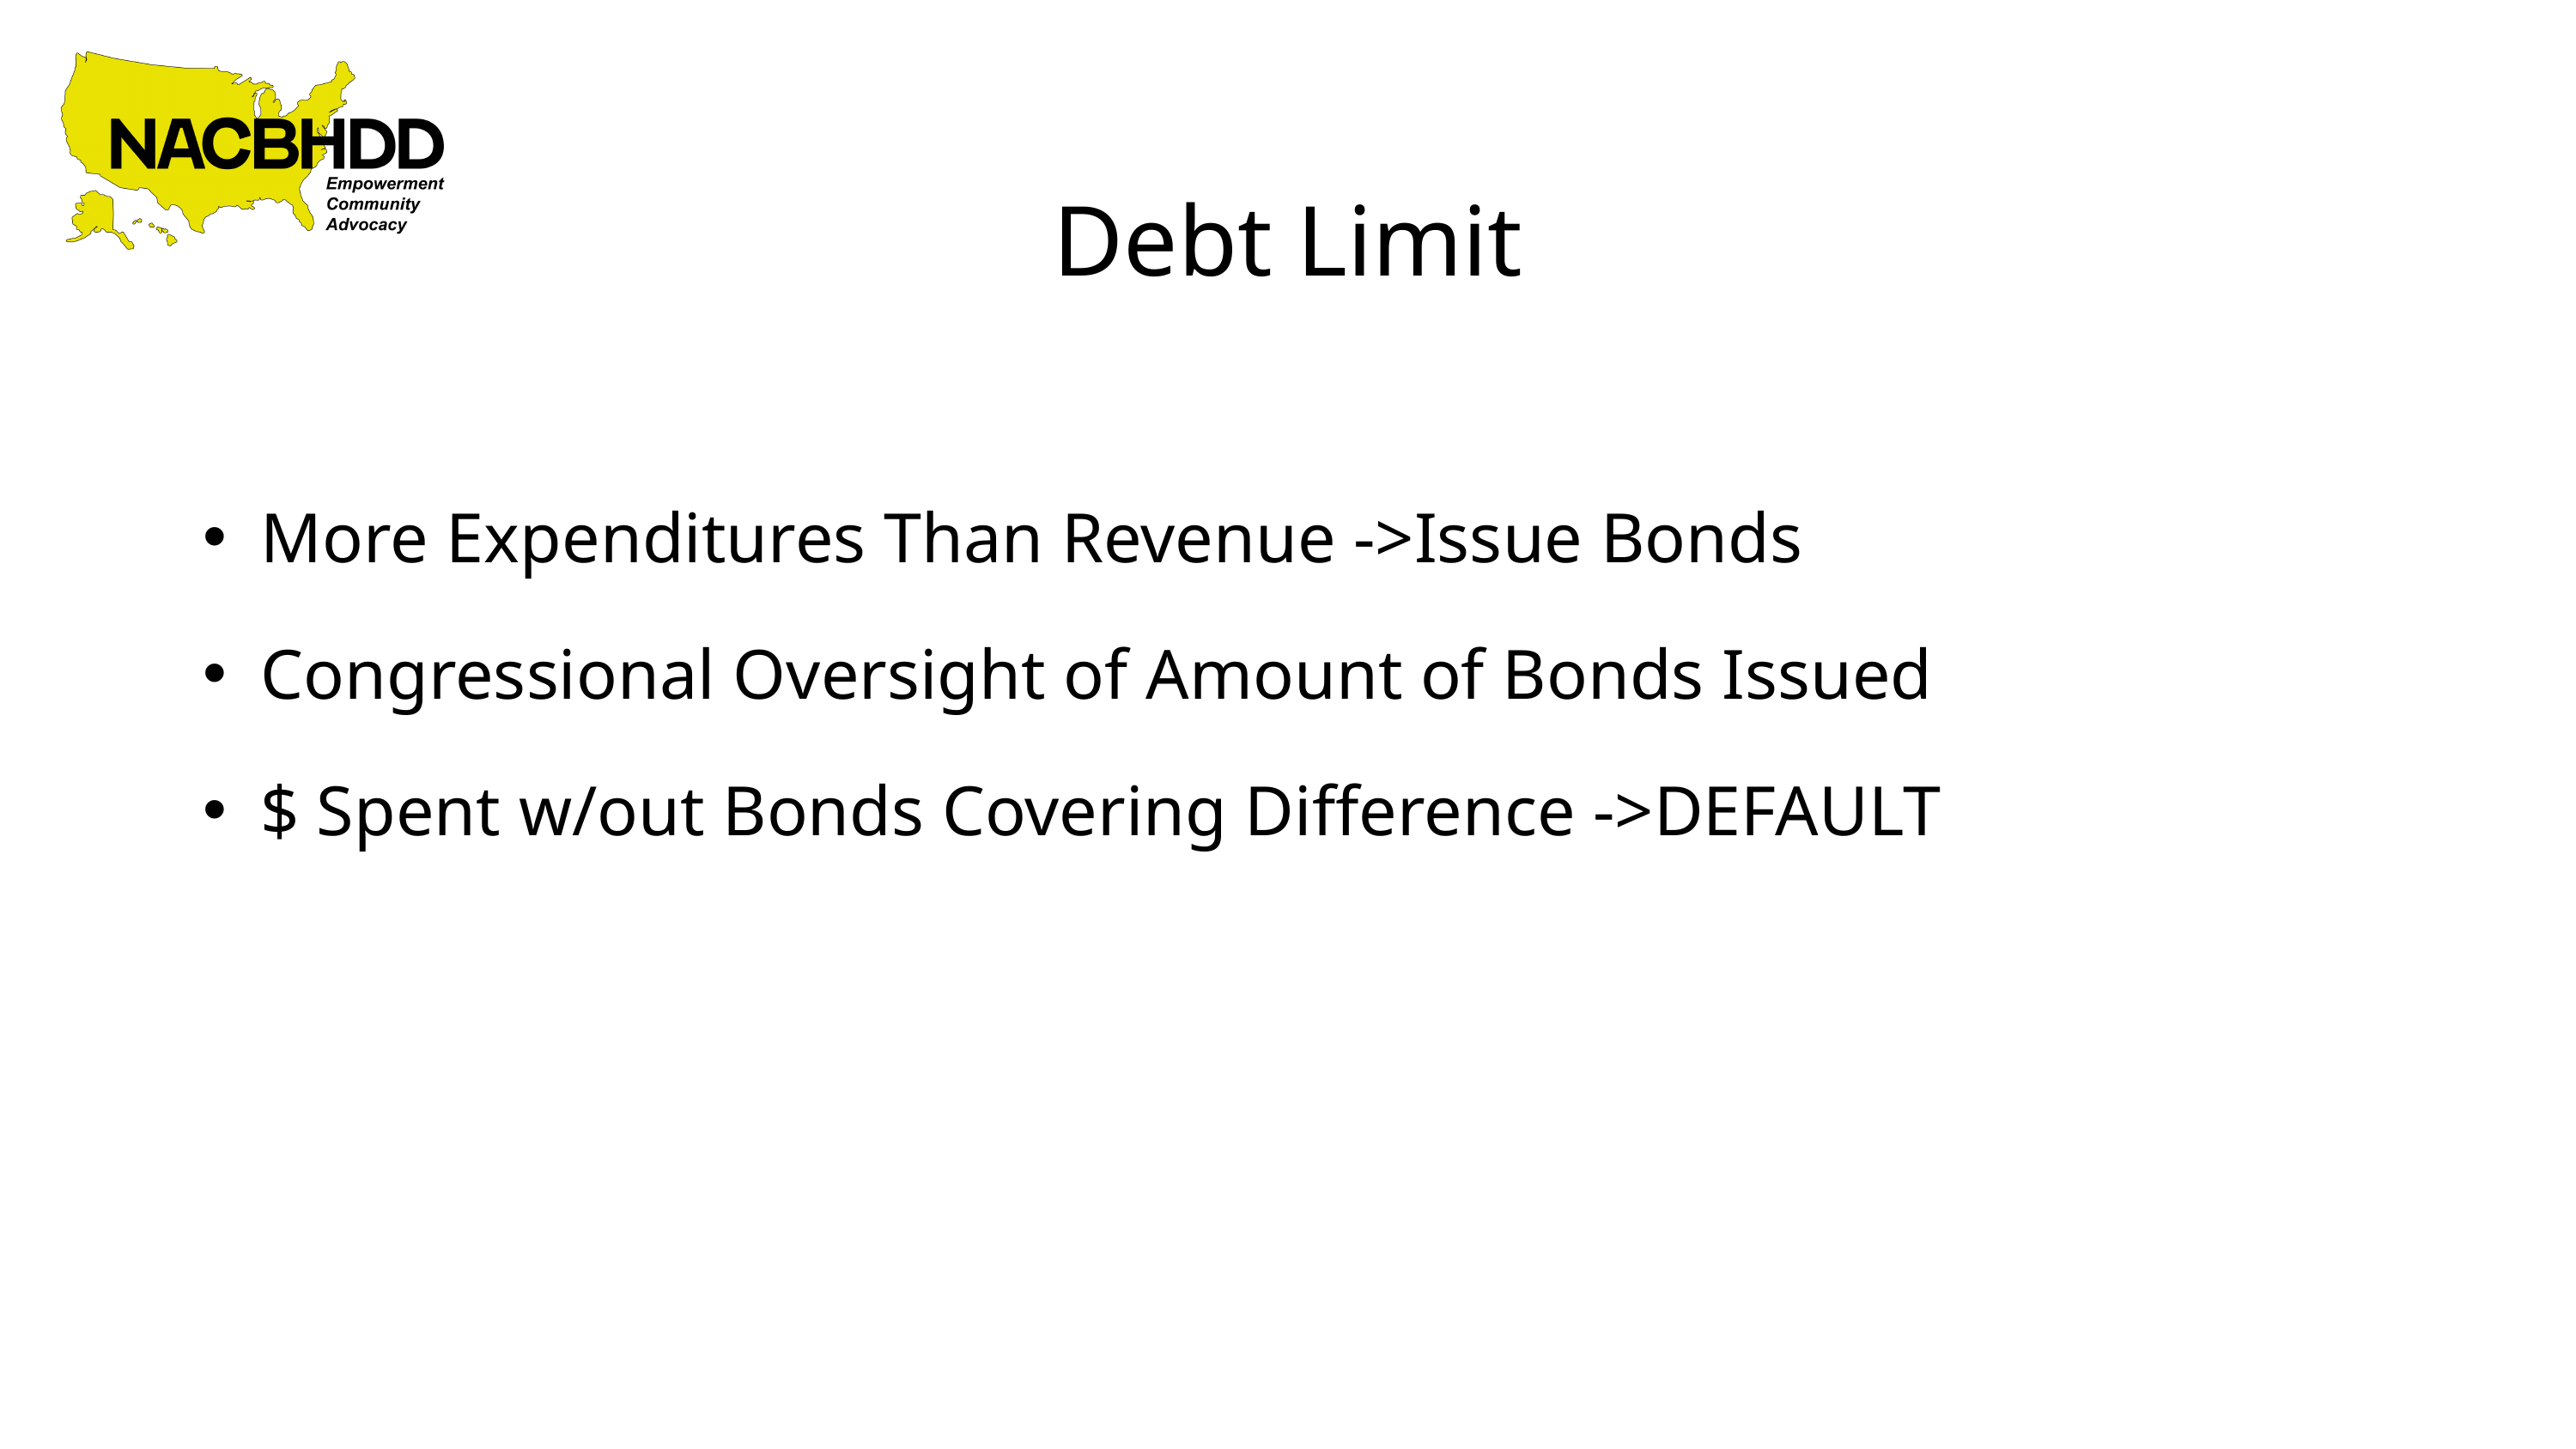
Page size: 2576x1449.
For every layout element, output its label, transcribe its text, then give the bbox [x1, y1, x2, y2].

text_box [0, 0, 492, 391]
text_box More Expenditures Than Revenue ->Issue Bonds Congressional Oversight of Amount of Bonds Issued $ Spent w/out Bonds Covering Difference ->DEFAULT [144, 440, 2432, 1421]
text_box Debt Limit [557, 145, 2019, 296]
